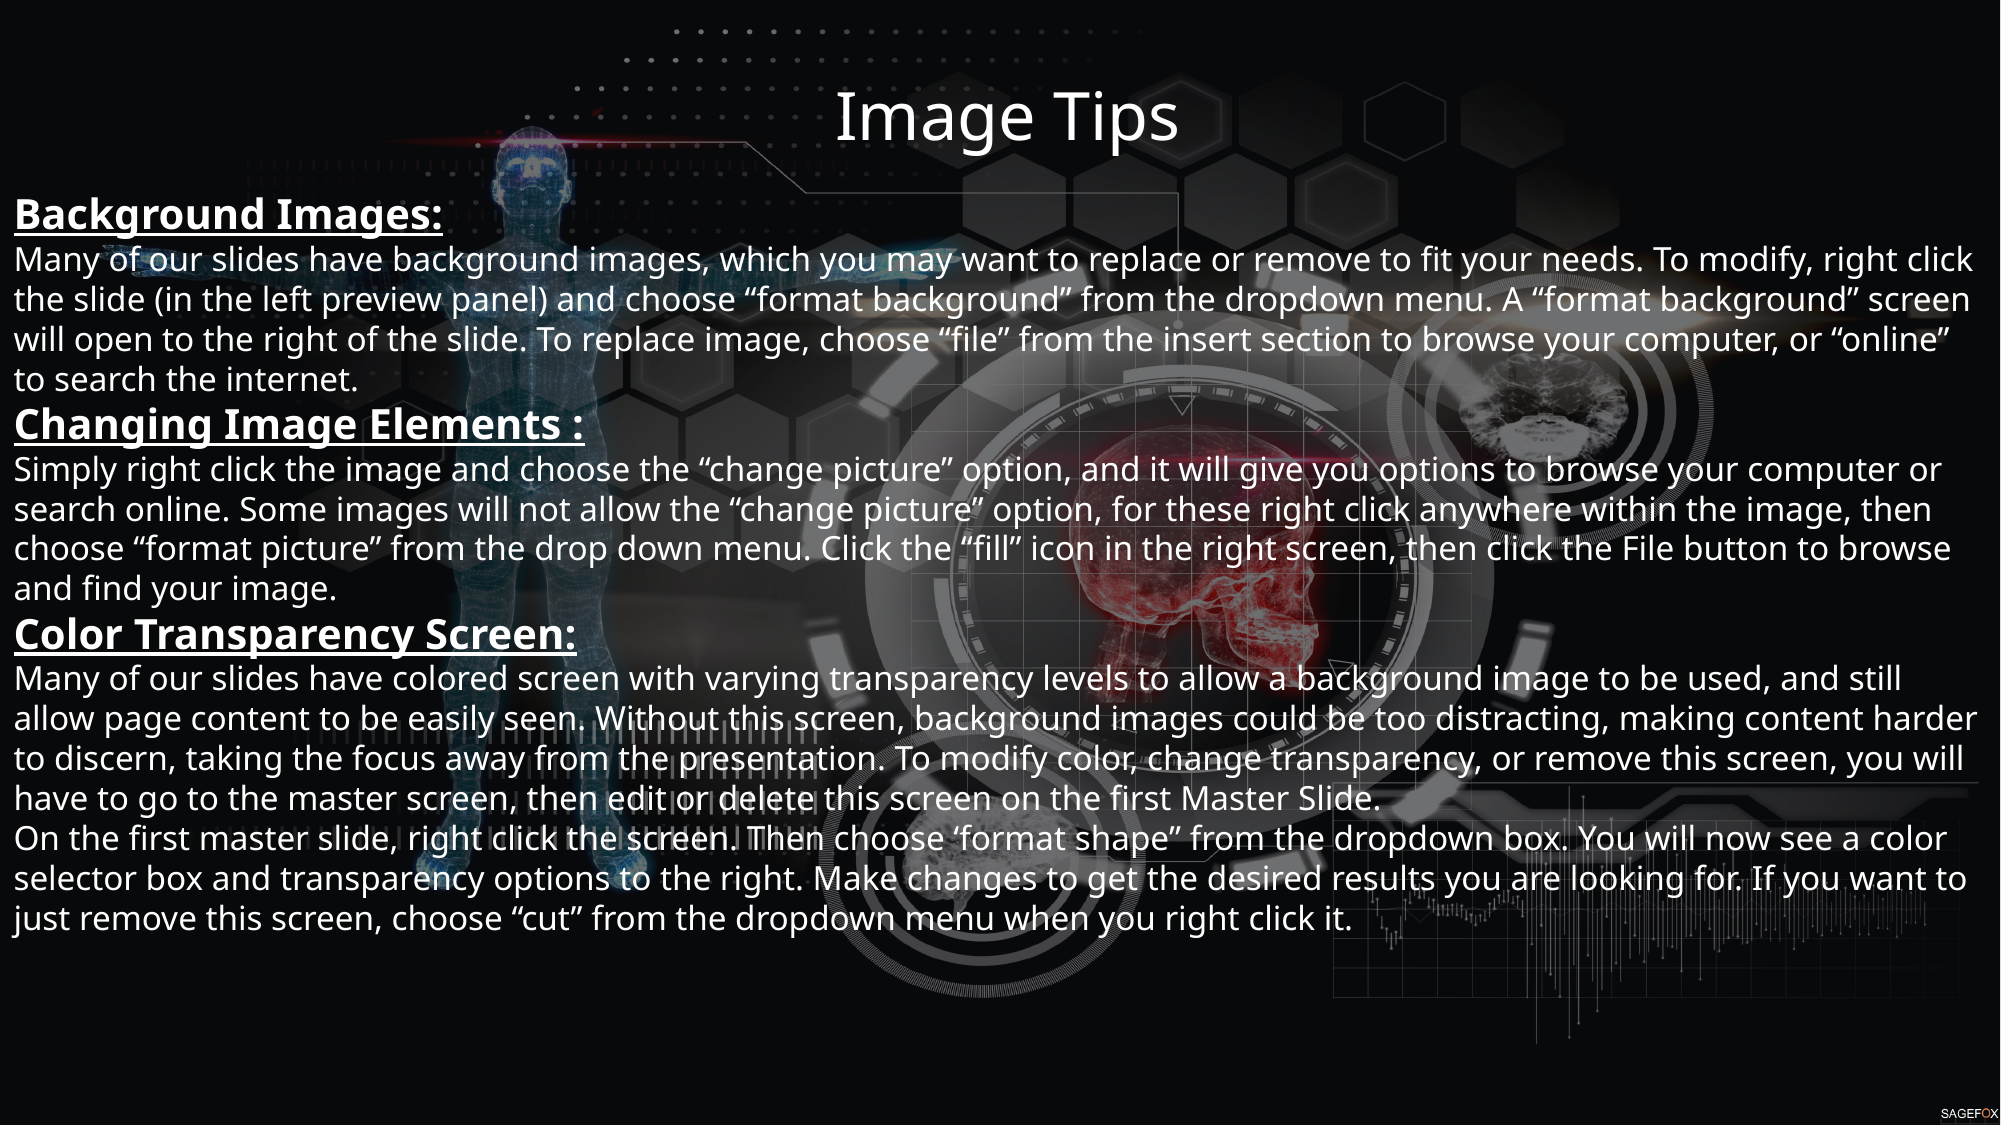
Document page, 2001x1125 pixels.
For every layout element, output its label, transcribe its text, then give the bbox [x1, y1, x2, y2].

title Image Tips [597, 59, 1420, 177]
text_box Background Images: Many of our slides have background images, which you may want to replace or remove to fit your needs. To modify, right click the slide (in the left preview panel) and choose “format background” from the dropdown menu. A “format background” screen will open to the right of the slide. To replace image, choose “file” from the insert section to browse your computer, or “online” to search the internet. Changing Image Elements : Simply right click the image and choose the “change picture” option, and it will give you options to browse your computer or search online. Some images will not allow the “change picture” option, for these right click anywhere within the image, then choose “format picture” from the drop down menu. Click the “fill” icon in the right screen, then click the File button to browse and find your image. Color Transparency Screen: Many of our slides have colored screen with varying transparency levels to allow a background image to be used, and still allow page content to be easily seen. Without this screen, background images could be too distracting, making content harder to discern, taking the focus away from the presentation. To modify color, change transparency, or remove this screen, you will have to go to the master screen, then edit or delete this screen on the first Master Slide. On the first master slide, right click the screen. Then choose ‘format shape” from the dropdown box. You will now see a color selector box and transparency options to the right. Make changes to get the desired results you are looking for. If you want to just remove this screen, choose “cut” from the dropdown menu when you right click it. [0, 0, 2000, 1125]
